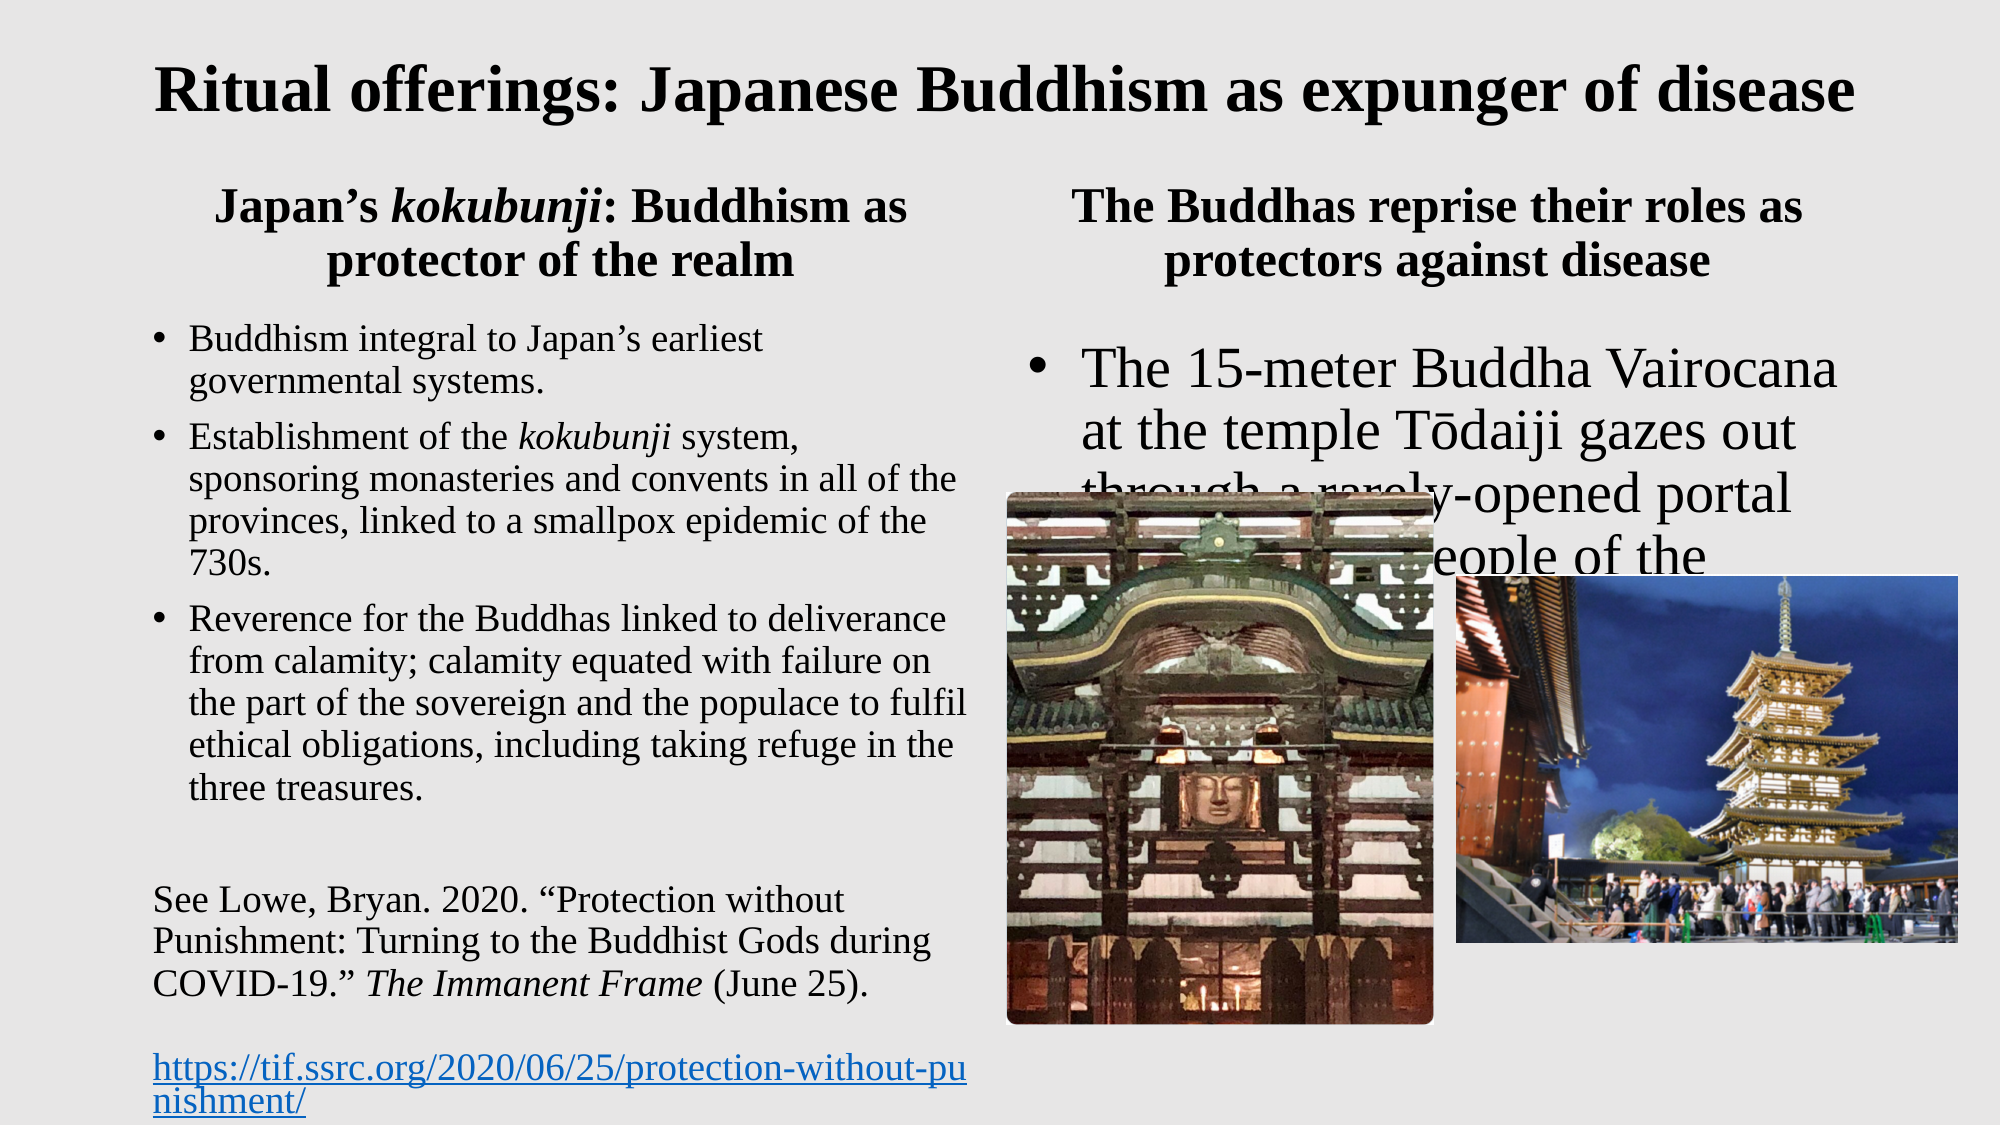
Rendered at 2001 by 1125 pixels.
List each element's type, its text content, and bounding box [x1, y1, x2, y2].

list Buddhism integral to Japan’s earliest governmental systems. Establishment of the kokubunji system, sponsoring monasteries and convents in all of the provinces, linked to a smallpox epidemic of the 730s. Reverence for the Buddhas linked to deliverance from calamity; calamity equated with failure on the part of the sovereign and the populace to fulfil ethical obligations, including taking refuge in the three treasures. See Lowe, Bryan. 2020. “Protection without Punishment: Turning to the Buddhist Gods during COVID-19.” The Immanent Frame (June 25). https://tif.ssrc.org/2020/06/25/protection-without-punishment/ [137, 310, 984, 1103]
picture [1006, 492, 1434, 1025]
title Ritual offerings: Japanese Buddhism as expunger of disease [13, 15, 2000, 166]
list The Buddhas reprise their roles as protectors against disease [1012, 160, 1863, 296]
picture [1456, 574, 1958, 943]
list Japan’s kokubunji: Buddhism as protector of the realm [137, 160, 984, 296]
list The 15-meter Buddha Vairocana at the temple Tōdaiji gazes out through a rarely-opened portal to protect the people of the realm. [1012, 329, 1863, 1016]
